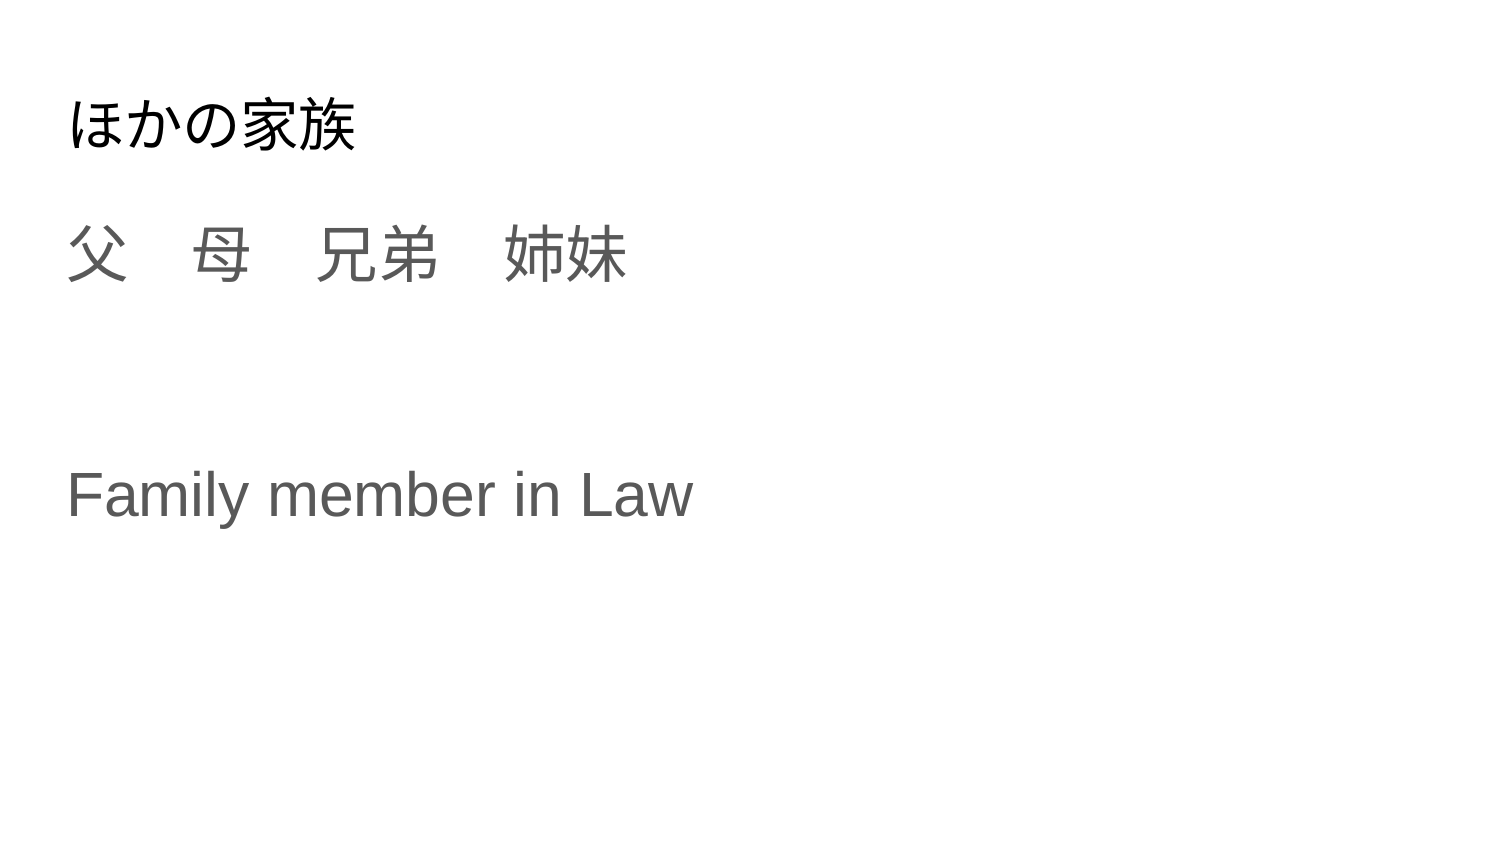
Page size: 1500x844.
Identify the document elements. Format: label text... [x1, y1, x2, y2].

list 父 母 兄弟 姉妹 Family member in Law [51, 189, 1449, 750]
title ほかの家族 [51, 72, 1449, 167]
